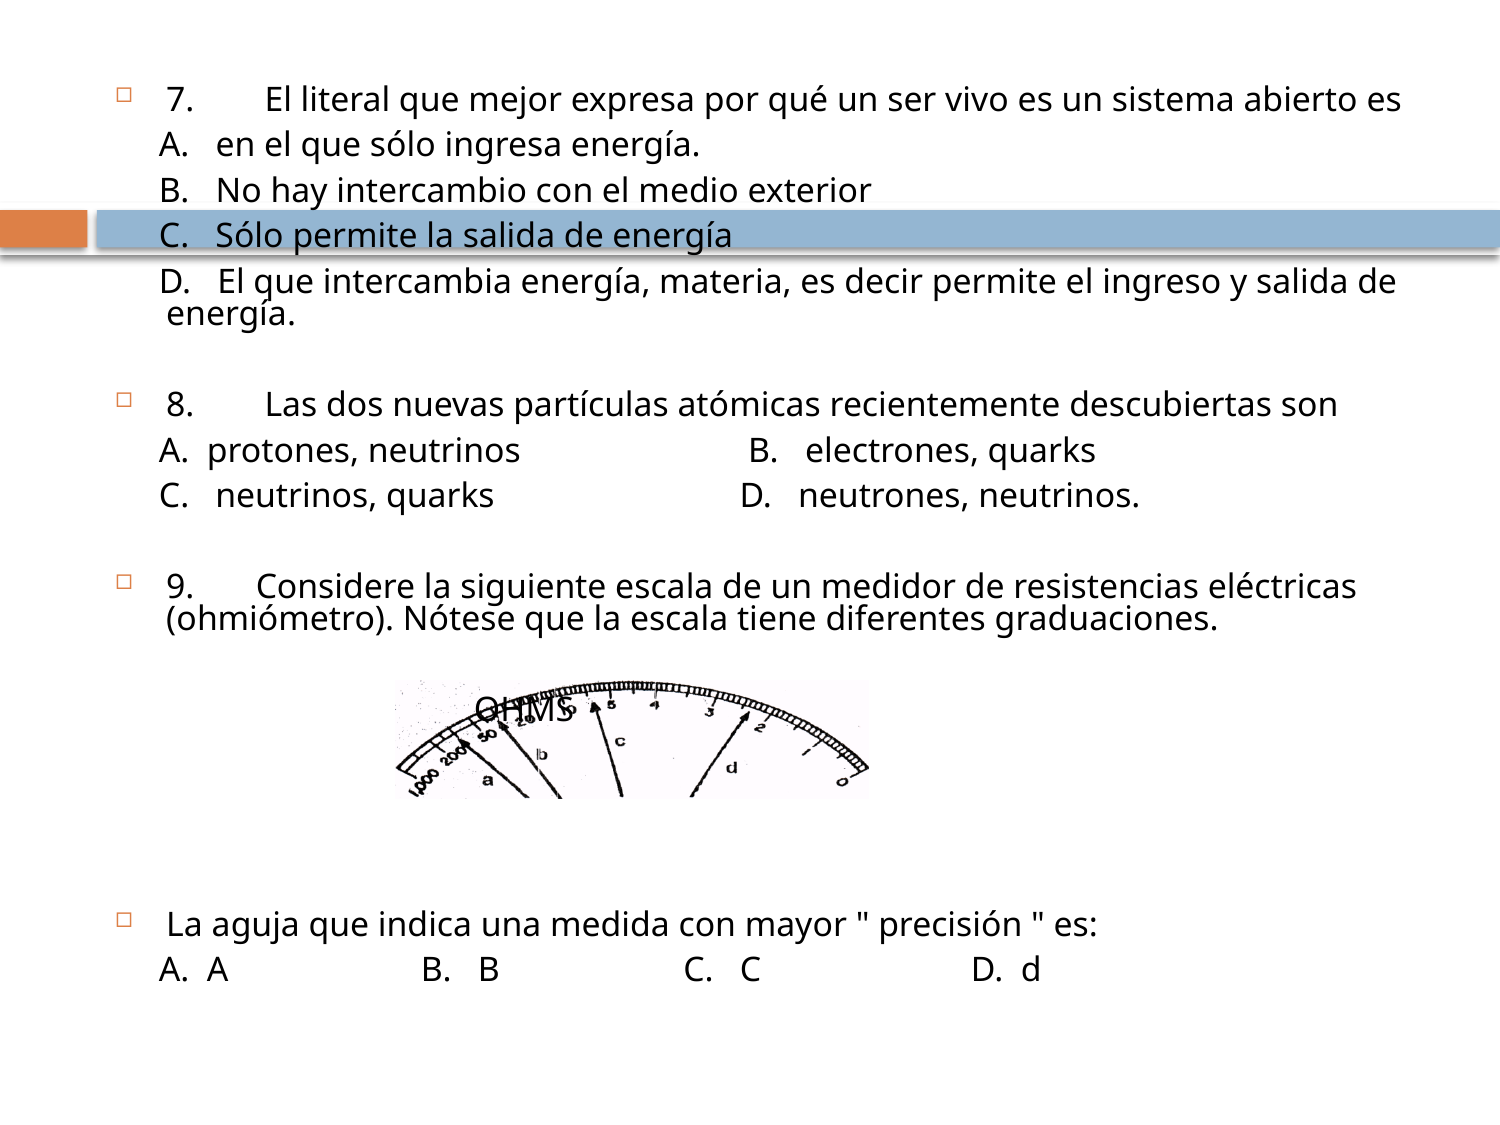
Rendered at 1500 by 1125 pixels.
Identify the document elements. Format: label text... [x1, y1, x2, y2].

picture [395, 680, 869, 799]
list 7. El literal que mejor expresa por qué un ser vivo es un sistema abierto es A. en el que sólo ingresa energía. B. No hay intercambio con el medio exterior C. Sólo permite la salida de energía D. El que intercambia energía, materia, es decir permite el ingreso y salida de energía. 8. Las dos nuevas partículas atómicas recientemente descubiertas son A. protones, neutrinos B. electrones, quarks C. neutrinos, quarks D. neutrones, neutrinos. 9. Considere la siguiente escala de un medidor de resistencias eléctricas (ohmiómetro). Nótese que la escala tiene diferentes graduaciones. OHMS La aguja que indica una medida con mayor " precisión " es: A. A B. B C. C D. d [100, 78, 1438, 1000]
